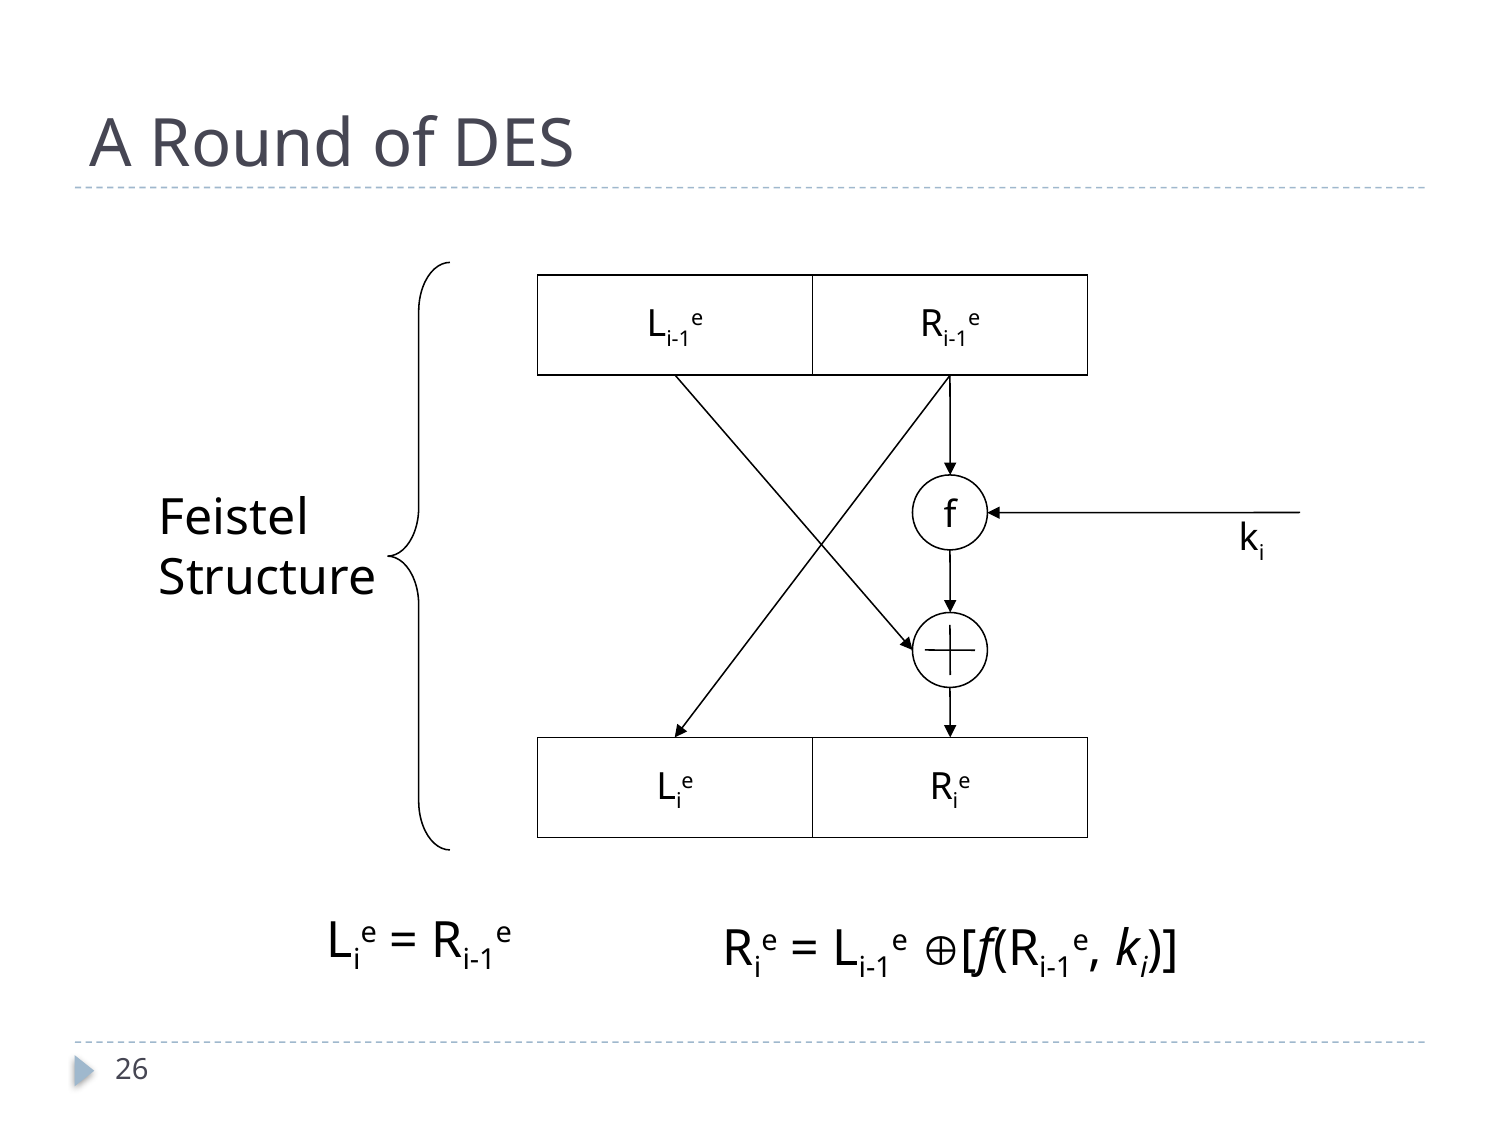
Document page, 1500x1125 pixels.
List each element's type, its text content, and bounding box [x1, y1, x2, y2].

text_box Lie = Ri-1e [312, 899, 527, 984]
text_box [987, 506, 1223, 519]
text_box [943, 687, 957, 738]
text_box Lie [537, 737, 812, 838]
text_box [392, 262, 450, 850]
slide_number 26 [100, 1042, 426, 1103]
text_box [943, 374, 957, 475]
text_box Ri-1e [812, 275, 1088, 375]
text_box Rie = Li-1e [f(Ri-1e, ki)] [708, 907, 1194, 991]
text_box [674, 545, 821, 738]
text_box [943, 549, 957, 613]
text_box [674, 374, 913, 650]
text_box [912, 612, 988, 688]
text_box Li-1e [537, 275, 812, 375]
text_box Feistel Structure [143, 477, 392, 613]
text_box Rie [812, 737, 1088, 838]
title A Round of DES [75, 24, 1425, 188]
text_box f [912, 474, 988, 550]
text_box ki [1223, 505, 1280, 573]
